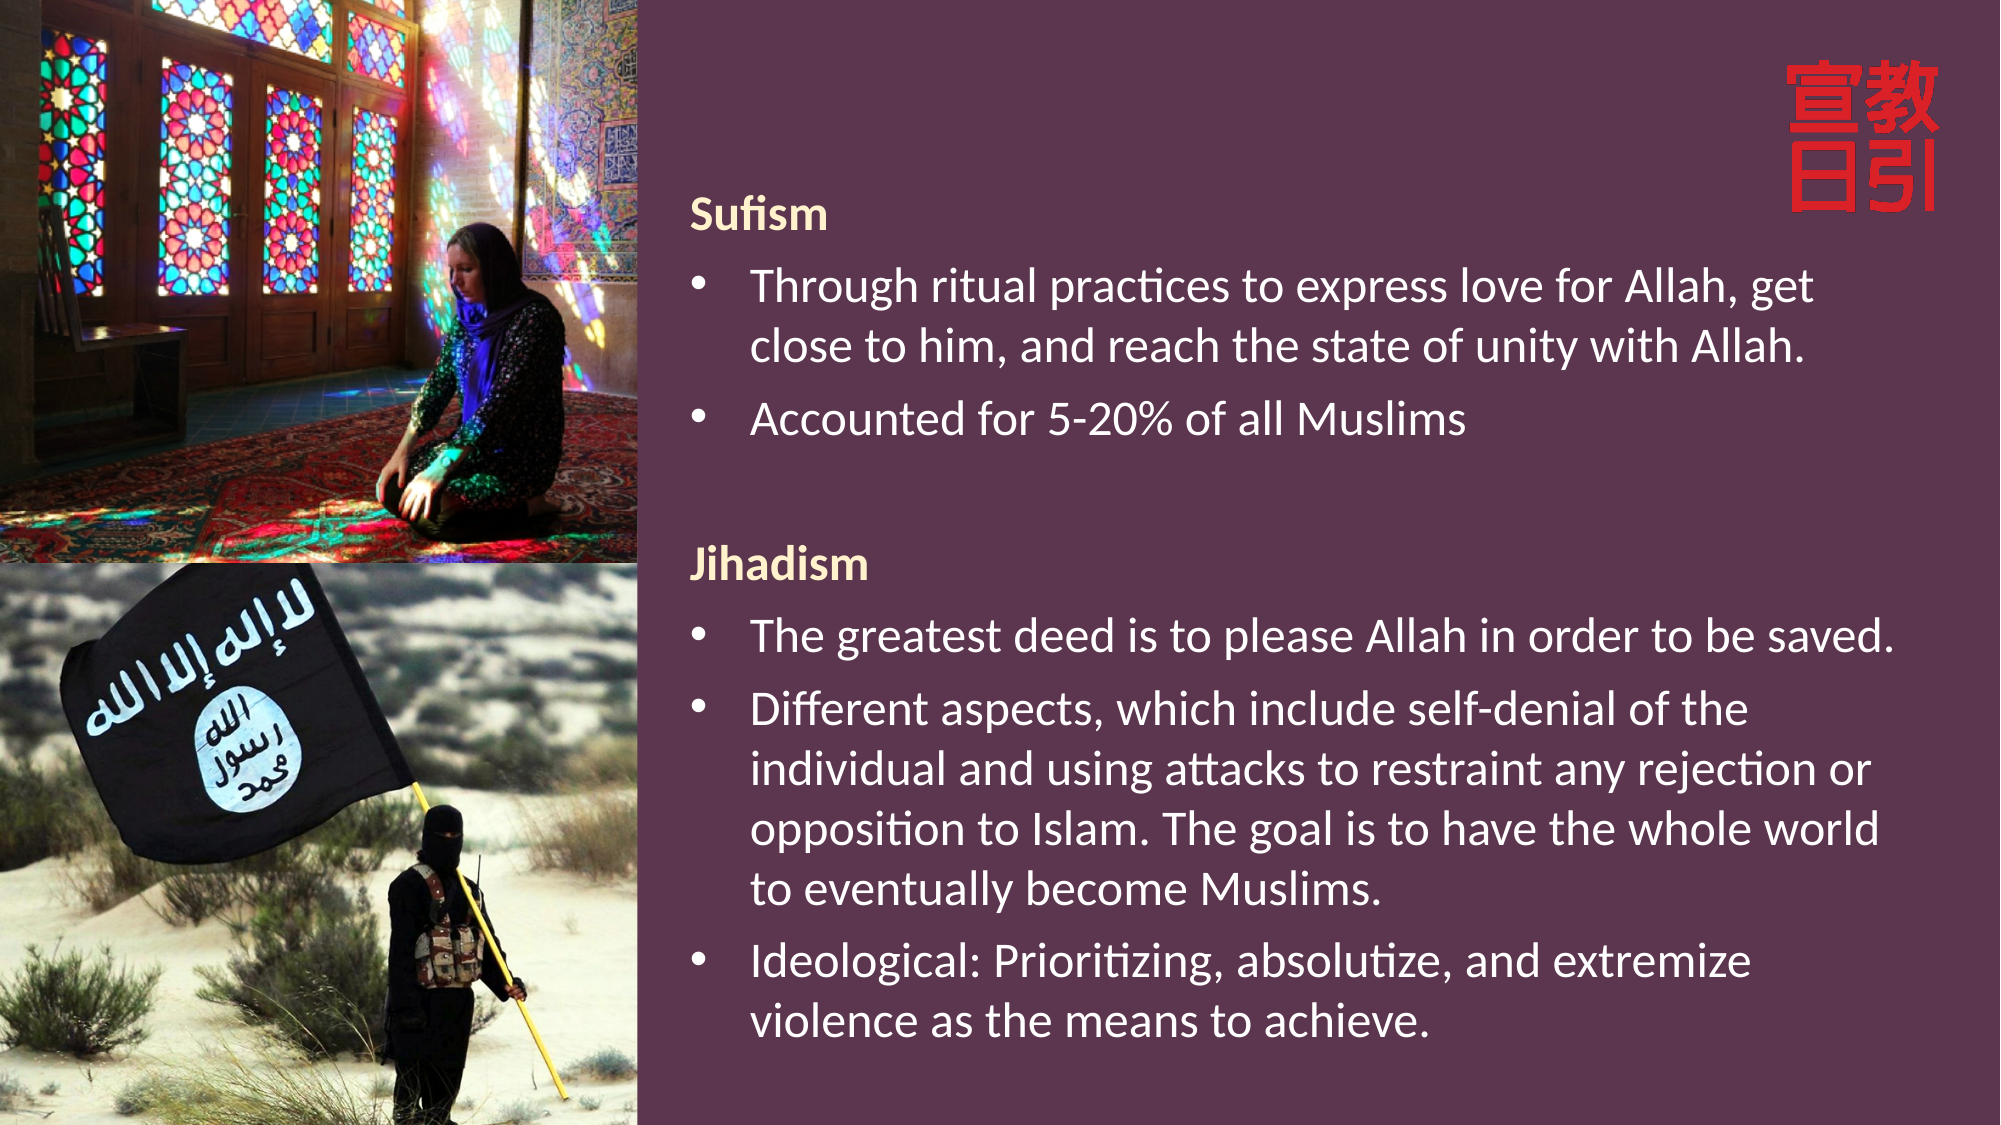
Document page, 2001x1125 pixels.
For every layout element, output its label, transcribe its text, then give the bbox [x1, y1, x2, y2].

picture [1787, 60, 1940, 213]
picture [0, 0, 638, 1125]
text_box Sufism Through ritual practices to express love for Allah, get close to him, and reach the state of unity with Allah. Accounted for 5-20% of all Muslims Jihadism The greatest deed is to please Allah in order to be saved. Different aspects, which include self-denial of the individual and using attacks to restraint any rejection or opposition to Islam. The goal is to have the whole world to eventually become Muslims. Ideological: Prioritizing, absolutize, and extremize violence as the means to achieve. [674, 172, 1940, 1056]
